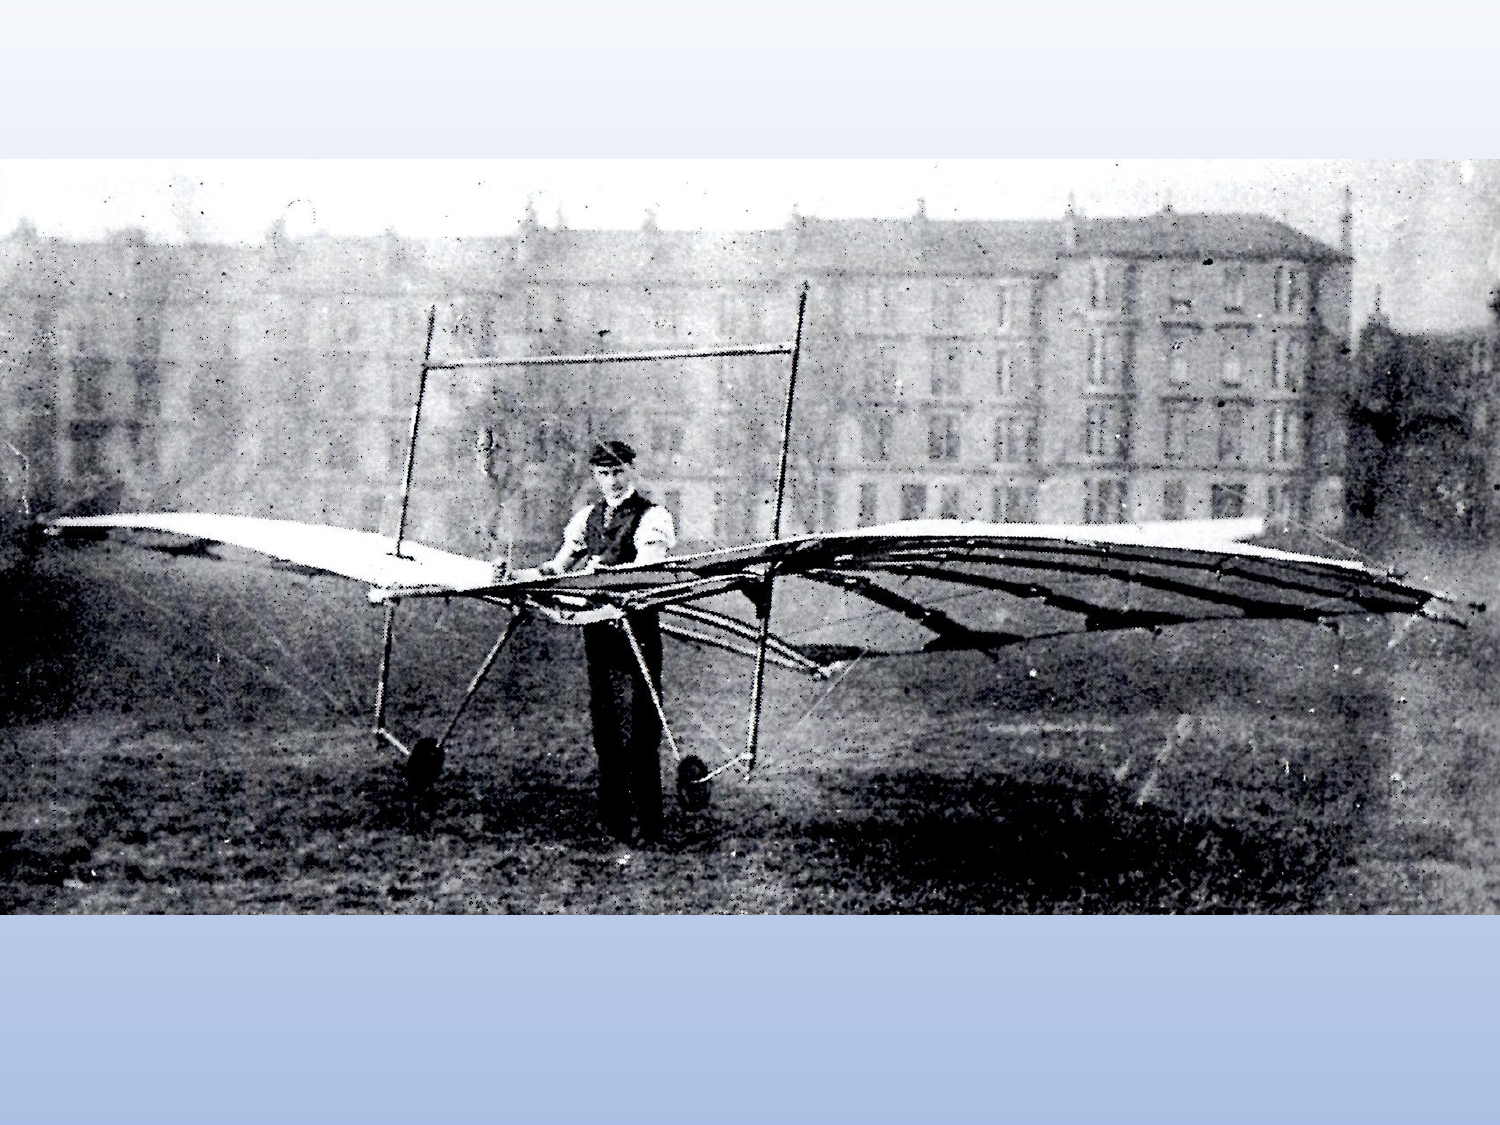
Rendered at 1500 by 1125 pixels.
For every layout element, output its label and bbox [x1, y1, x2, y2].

picture [0, 159, 1500, 915]
